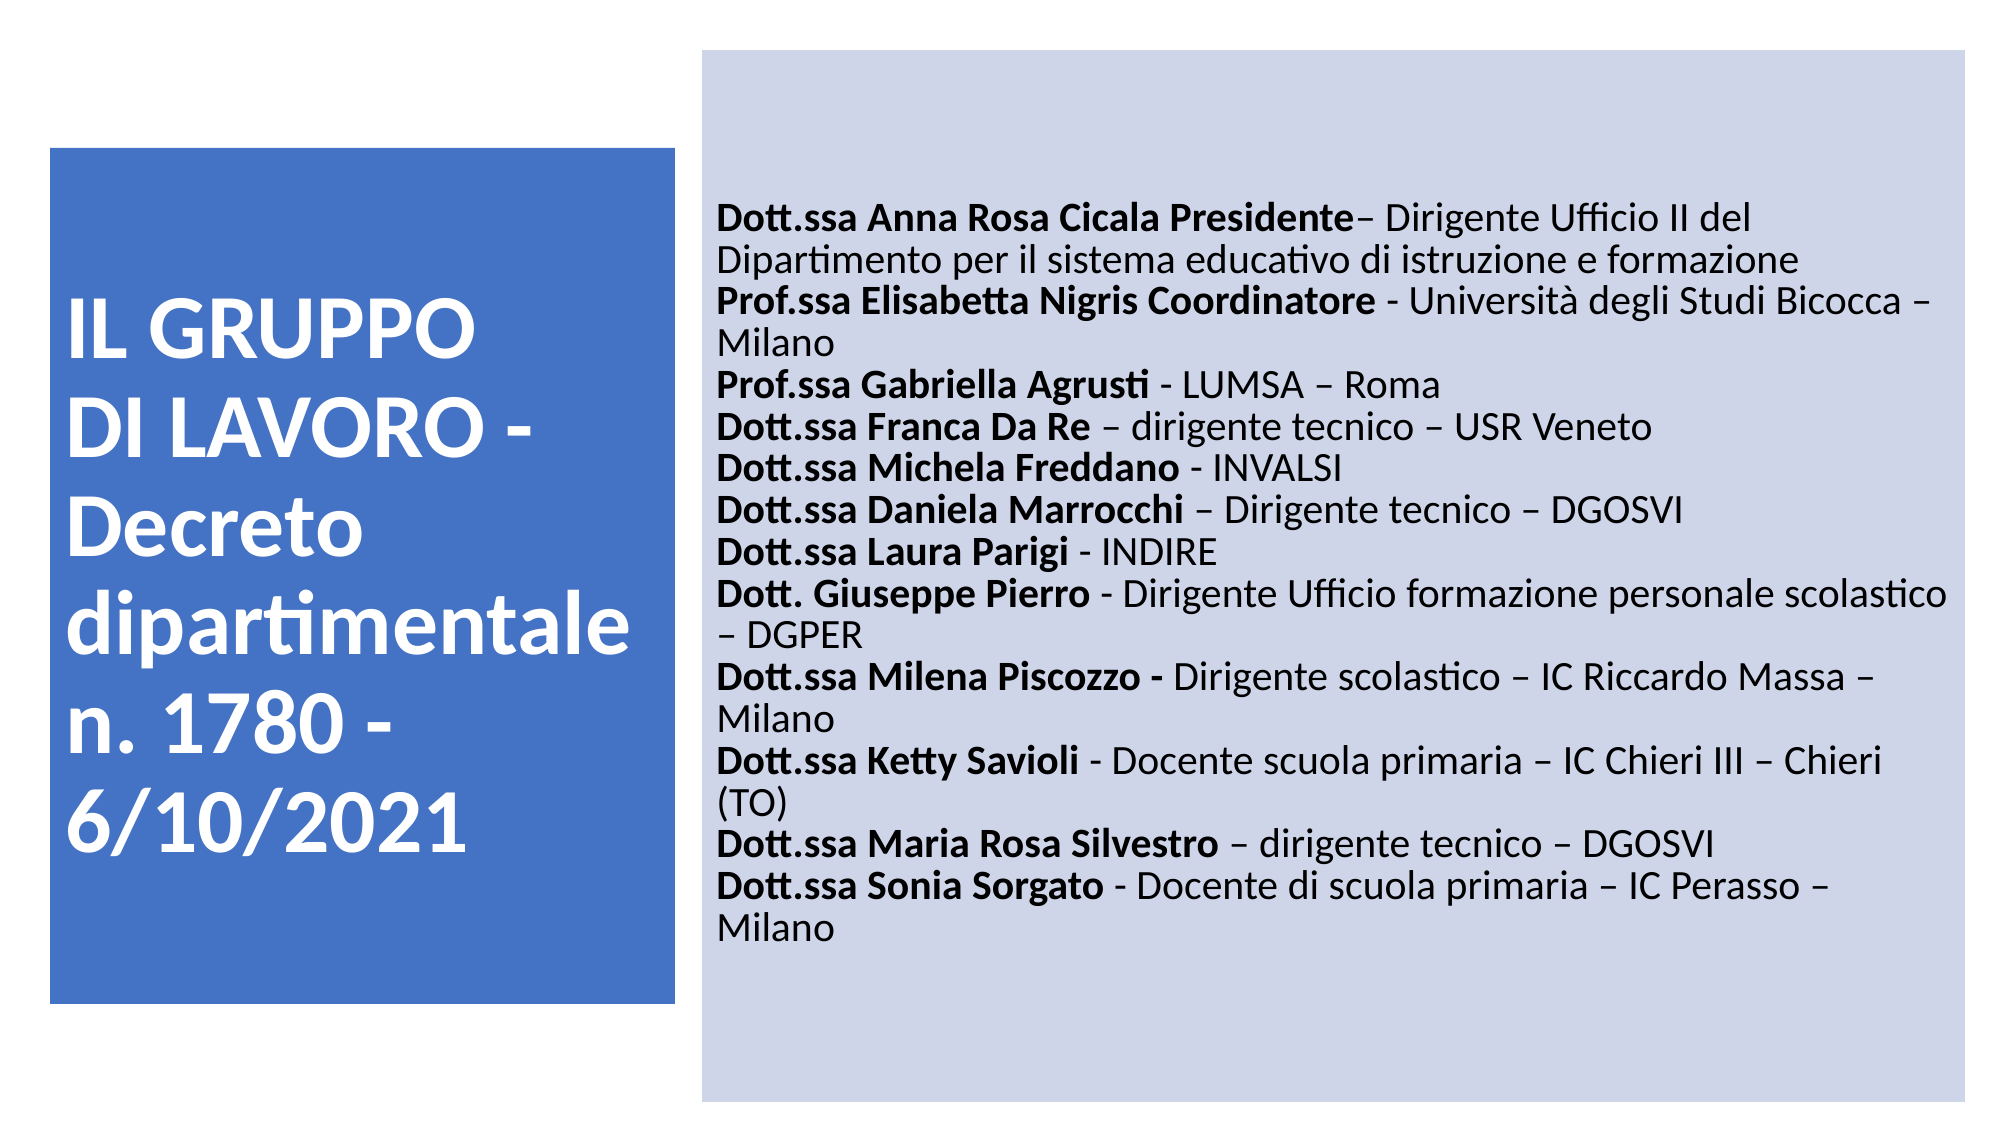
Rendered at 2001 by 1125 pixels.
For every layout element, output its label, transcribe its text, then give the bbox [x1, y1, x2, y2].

table_header Dott.ssa Anna Rosa Cicala Presidente– Dirigente Ufficio II del Dipartimento per il sistema educativo di istruzione e formazione Prof.ssa Elisabetta Nigris Coordinatore - Università degli Studi Bicocca – Milano Prof.ssa Gabriella Agrusti - LUMSA – Roma Dott.ssa Franca Da Re – dirigente tecnico – USR Veneto Dott.ssa Michela Freddano - INVALSI Dott.ssa Daniela Marrocchi – Dirigente tecnico – DGOSVI Dott.ssa Laura Parigi - INDIRE Dott. Giuseppe Pierro - Dirigente Ufficio formazione personale scolastico – DGPER Dott.ssa Milena Piscozzo - Dirigente scolastico – IC Riccardo Massa – Milano Dott.ssa Ketty Savioli - Docente scuola primaria – IC Chieri III – Chieri (TO) Dott.ssa Maria Rosa Silvestro – dirigente tecnico – DGOSVI Dott.ssa Sonia Sorgato - Docente di scuola primaria – IC Perasso – Milano [702, 50, 1965, 1102]
title IL GRUPPO DI LAVORO - Decreto dipartimentale n. 1780 -6/10/2021 [50, 147, 675, 1004]
